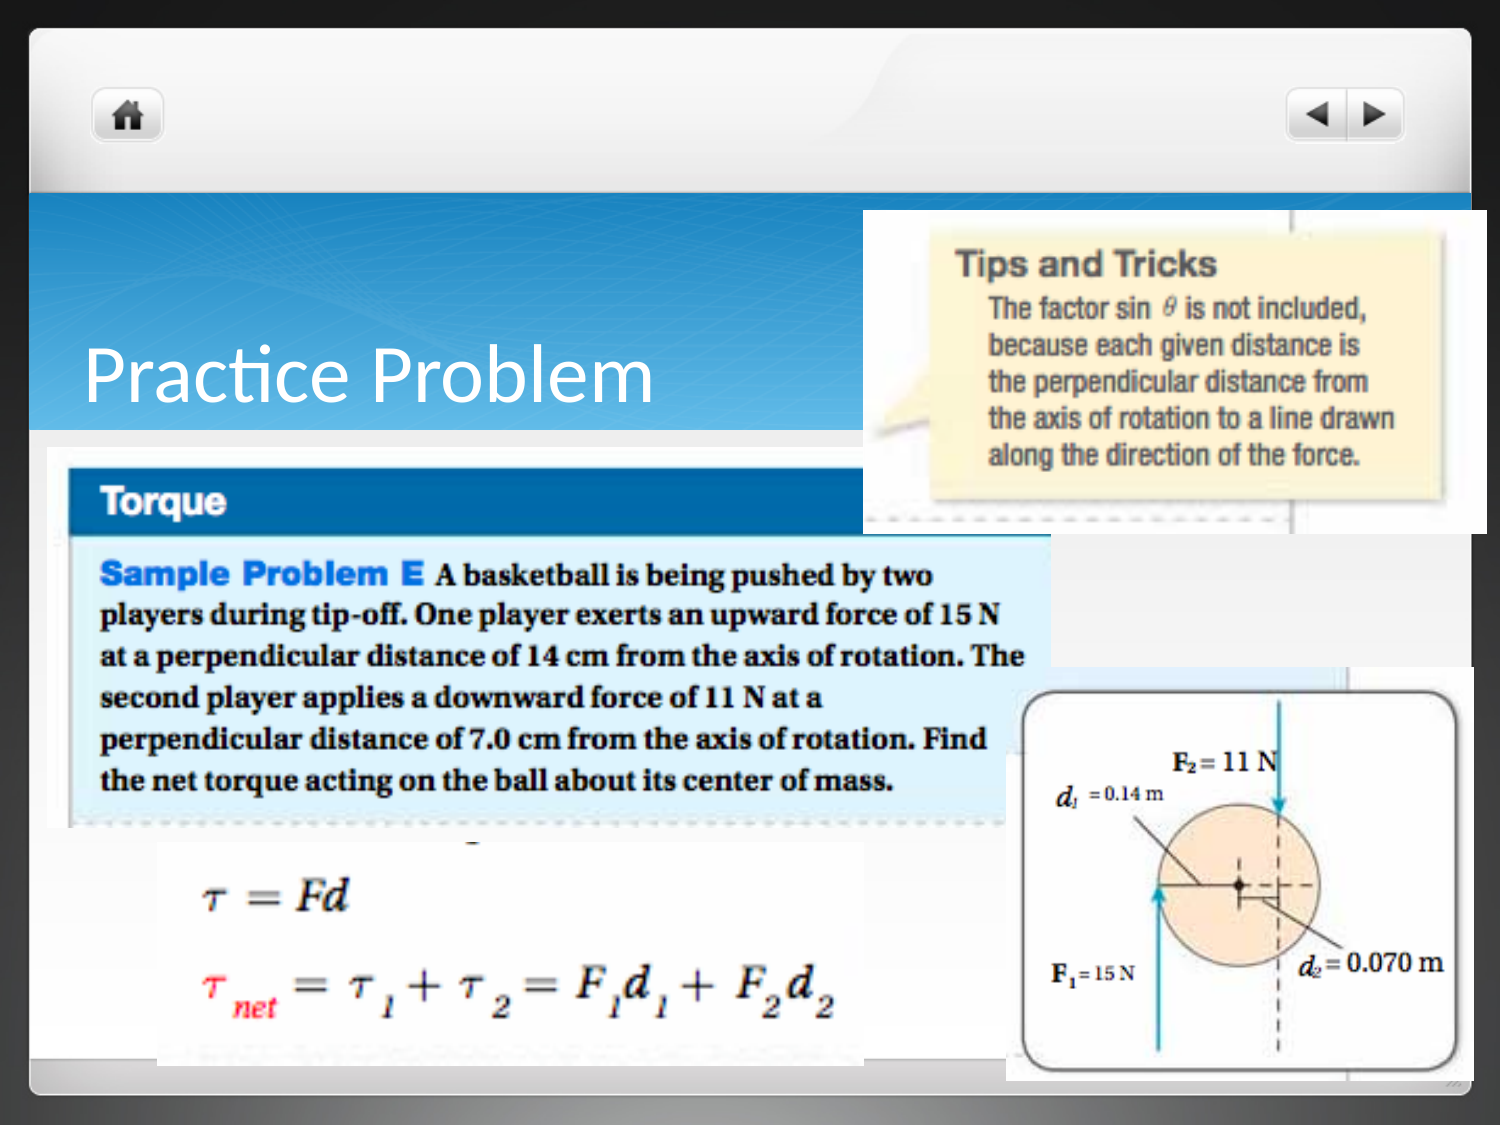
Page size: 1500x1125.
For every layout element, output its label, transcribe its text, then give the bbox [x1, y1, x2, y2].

picture [0, 0, 1500, 1125]
title Practice Problem [68, 238, 856, 425]
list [46, 425, 1052, 849]
